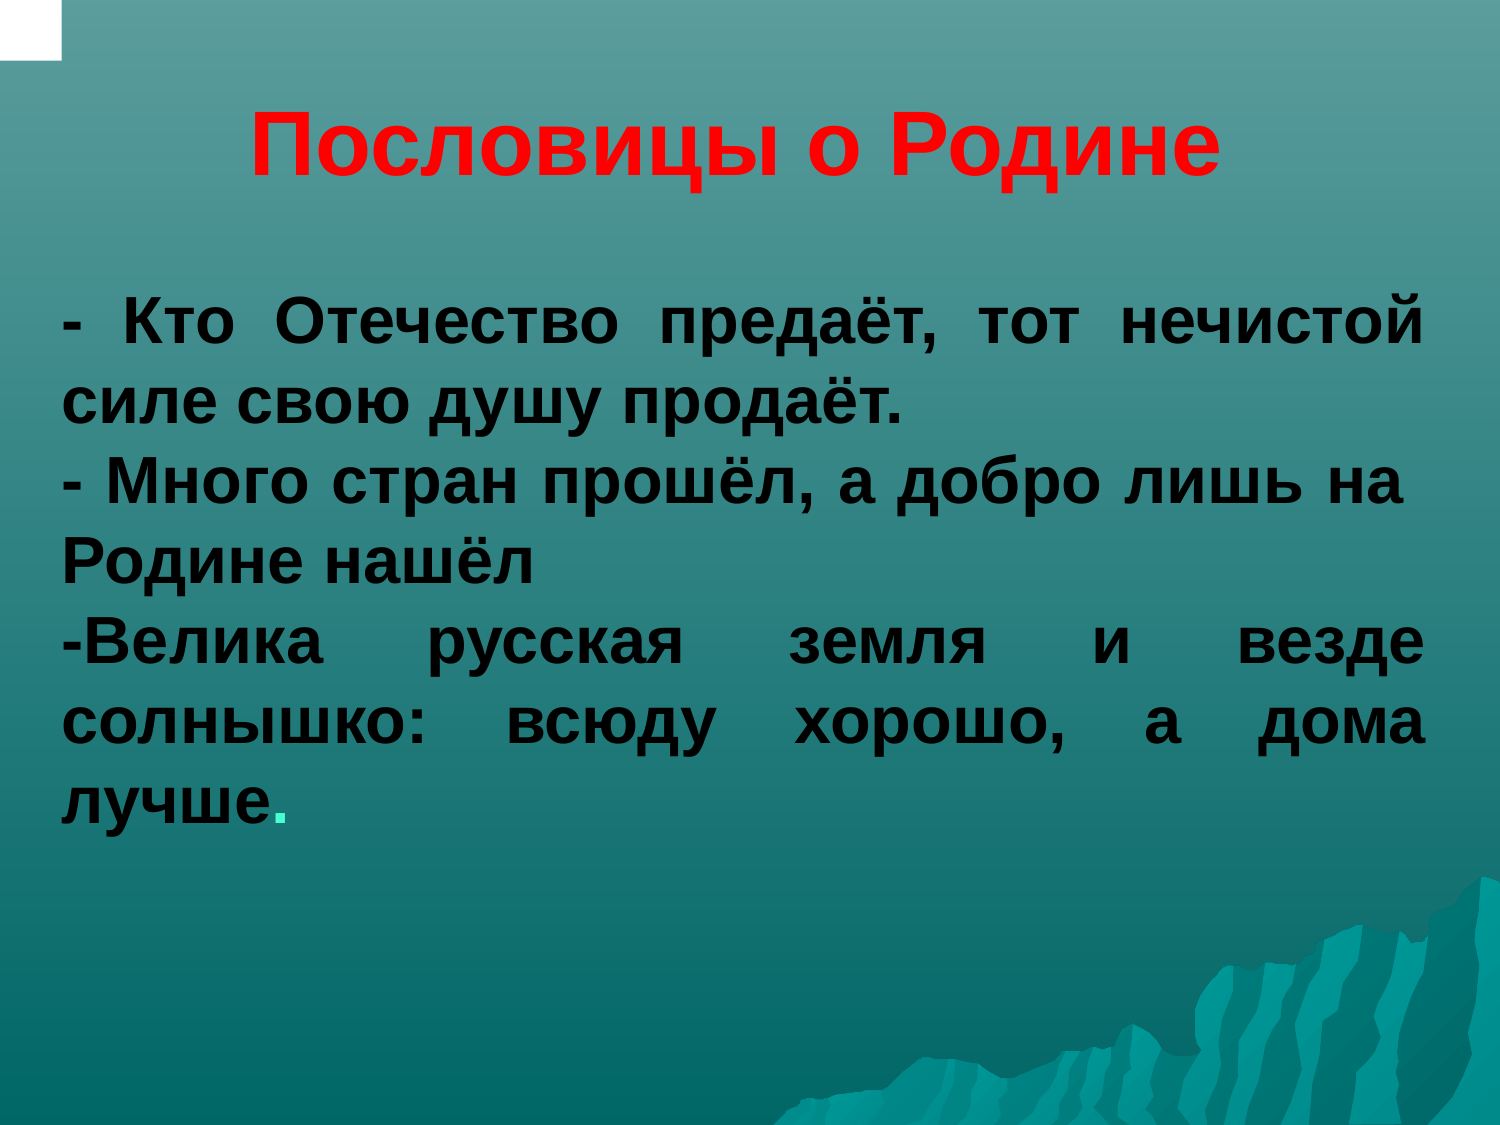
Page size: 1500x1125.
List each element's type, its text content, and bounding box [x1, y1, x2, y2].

title Пословицы о Родине [74, 21, 1424, 257]
text_box [0, 0, 62, 61]
text_box - Кто Отечество предаёт, тот нечистой силе свою душу продаёт. - Много стран прошёл, а добро лишь на Родине нашёл -Велика русская земля и везде солнышко: всюду хорошо, а дома лучше. [46, 269, 1442, 844]
